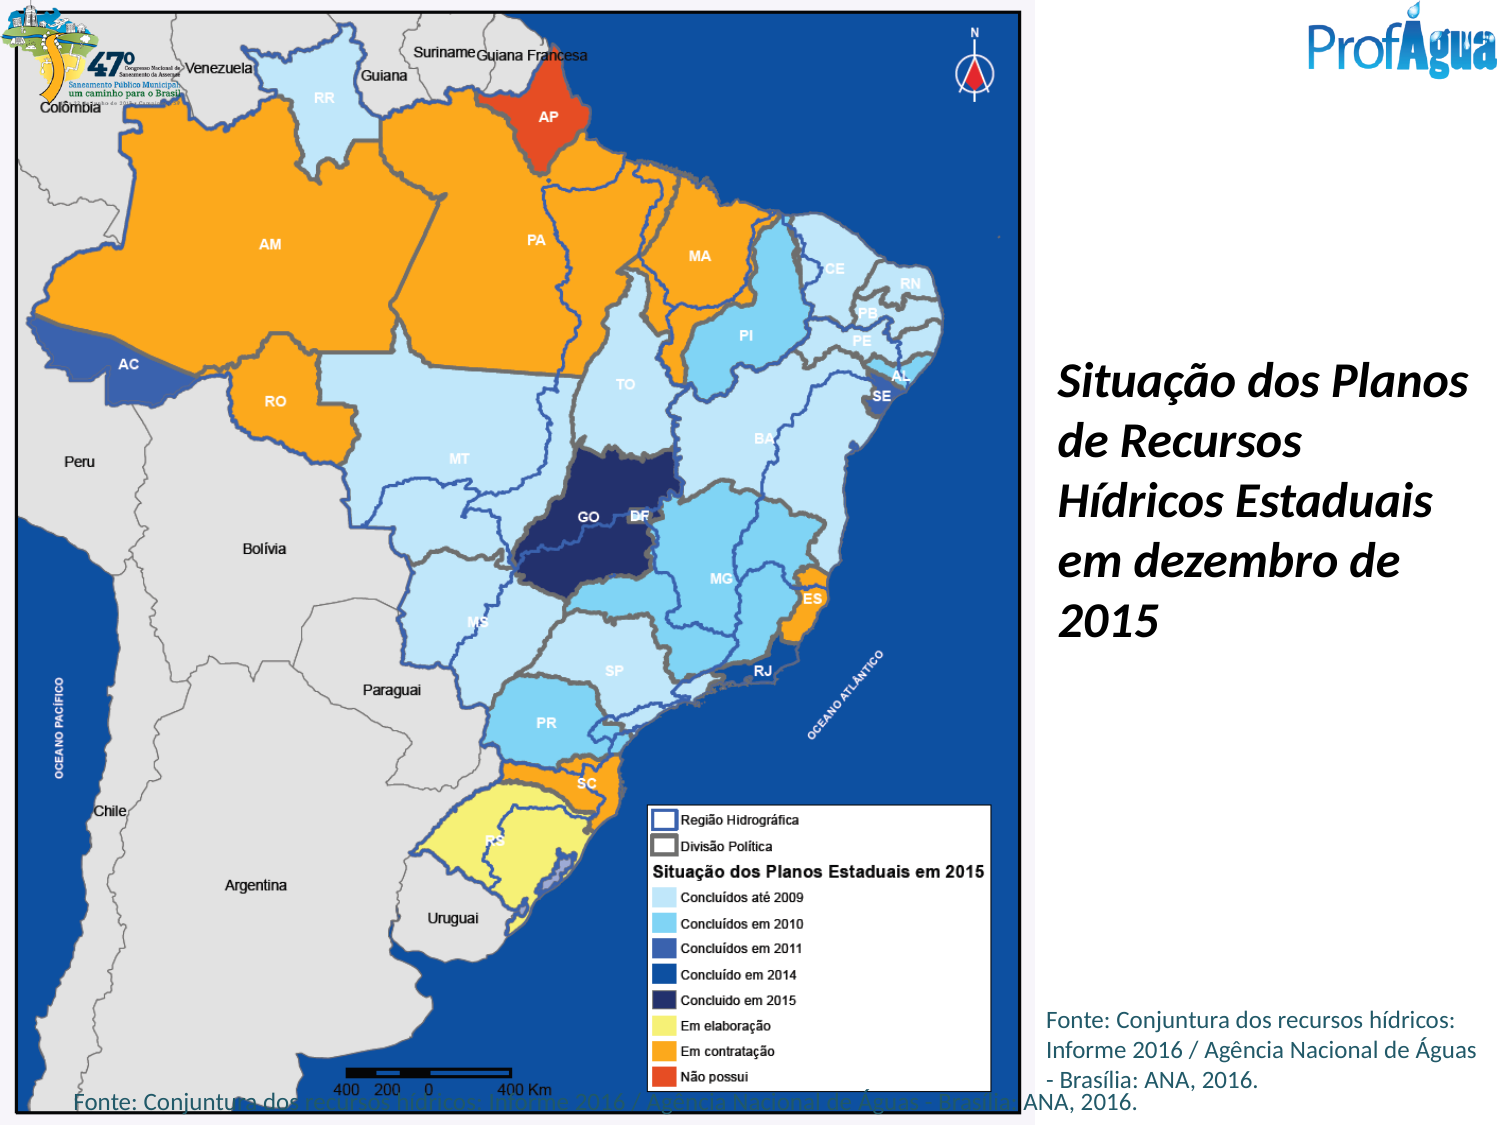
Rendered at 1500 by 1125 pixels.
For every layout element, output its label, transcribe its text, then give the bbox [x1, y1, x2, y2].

text_box Situação dos Planos de Recursos Hídricos Estaduais em dezembro de 2015 [1042, 339, 1500, 655]
picture [1306, 0, 1500, 83]
text_box Fonte: Conjuntura dos recursos hídricos: Informe 2016 / Agência Nacional de Águas - Brasília: ANA, 2016. [1040, 1101, 1325, 1123]
picture [0, 0, 1036, 1125]
text_box Fonte: Conjuntura dos recursos hídricos: Informe 2016 / Agência Nacional de Águas - Brasília: ANA, 2016. [1040, 996, 1500, 1101]
